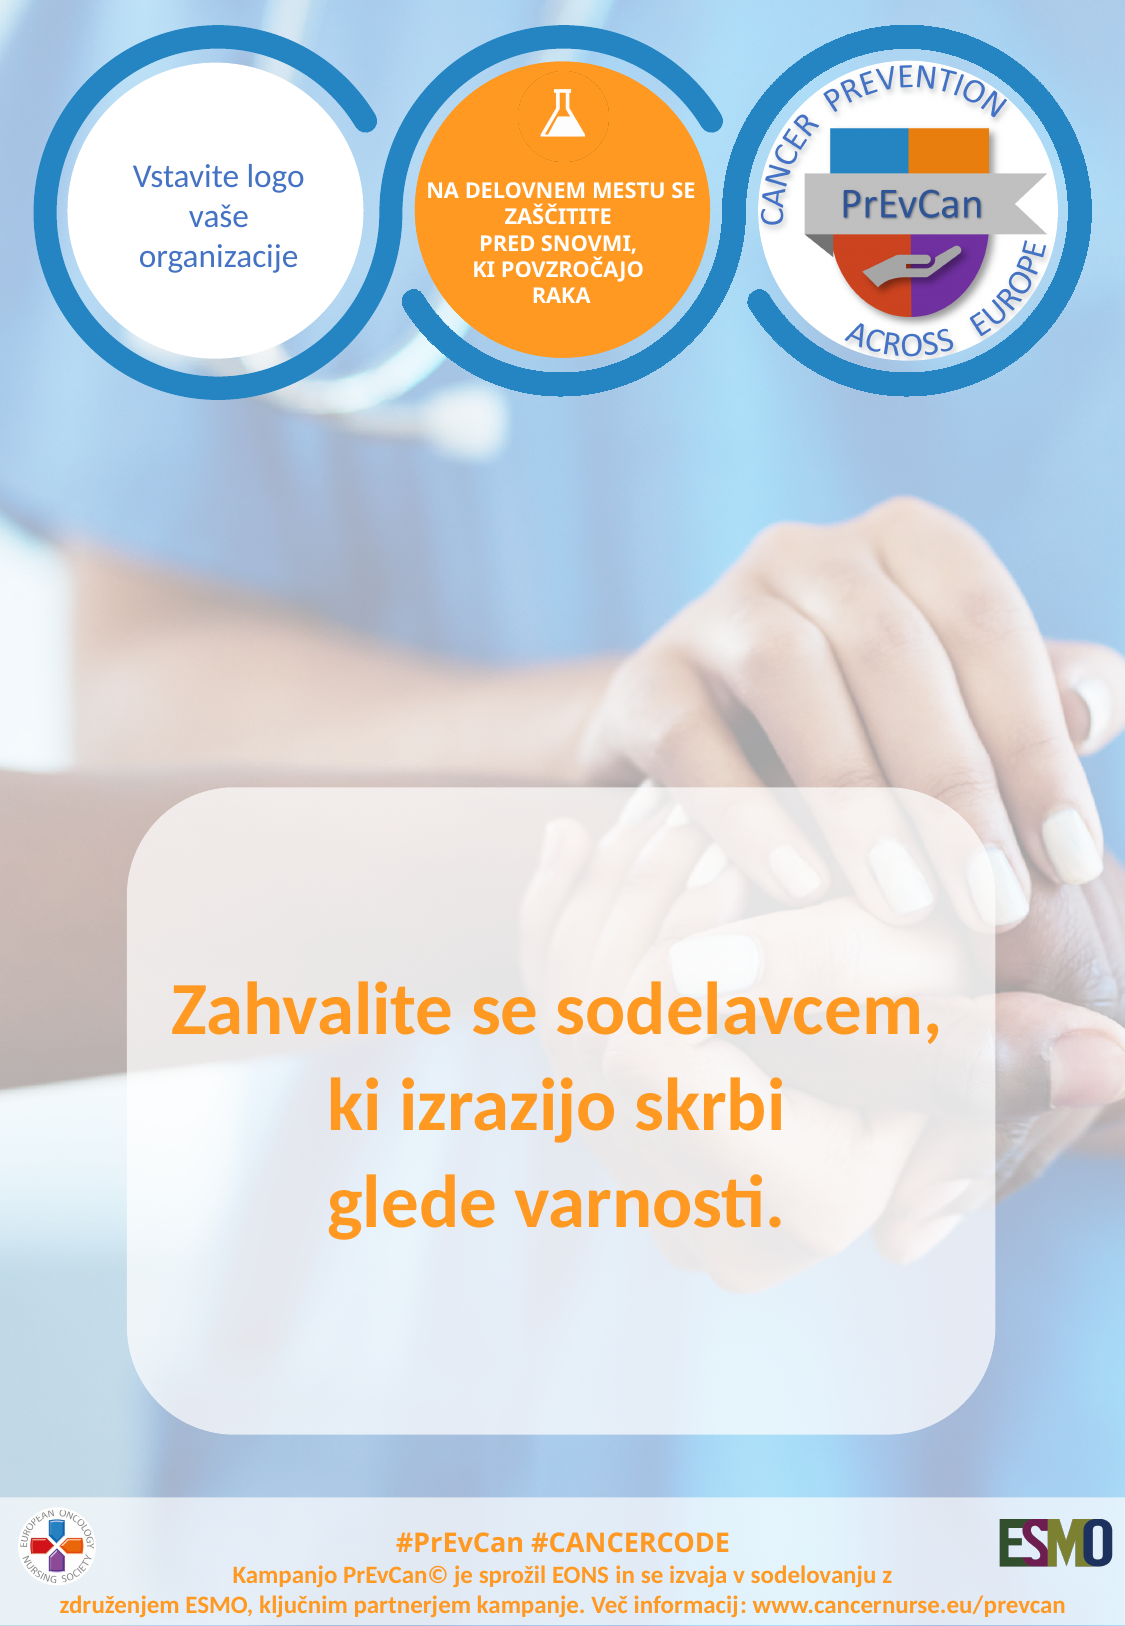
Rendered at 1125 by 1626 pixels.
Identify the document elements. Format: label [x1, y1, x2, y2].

text_box [0, 0, 1125, 1625]
